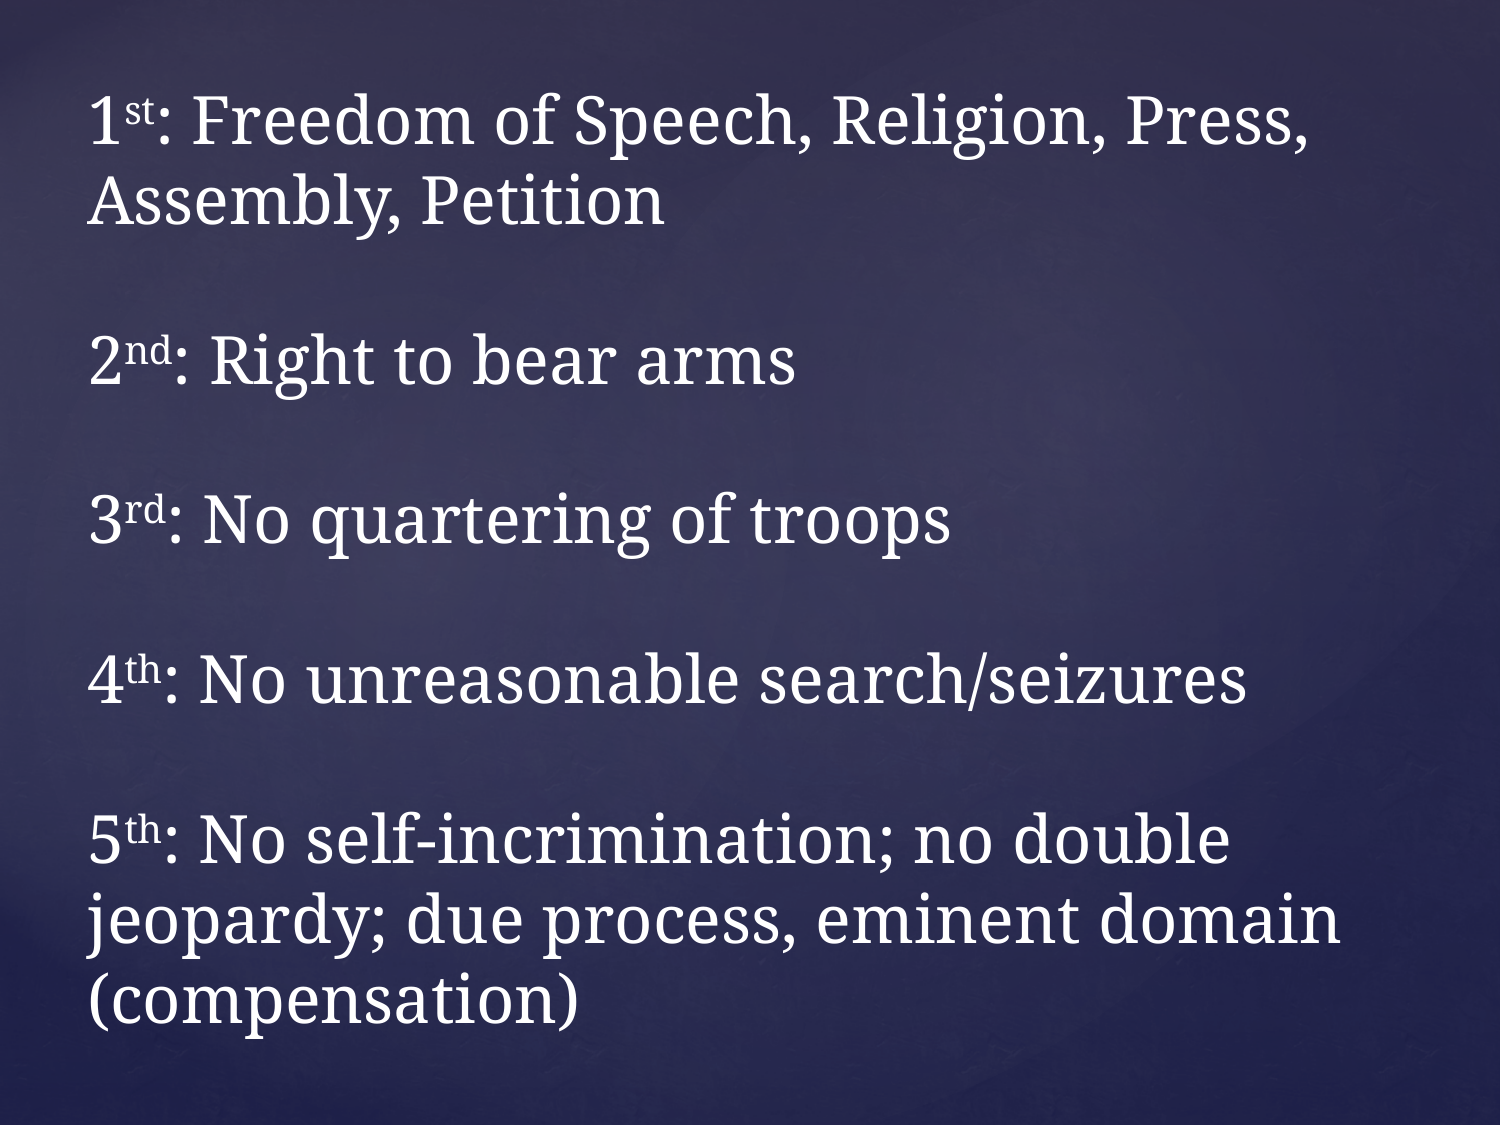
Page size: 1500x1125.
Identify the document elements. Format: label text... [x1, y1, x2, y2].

text_box 1st: Freedom of Speech, Religion, Press, Assembly, Petition 2nd: Right to bear arms 3rd: No quartering of troops 4th: No unreasonable search/seizures 5th: No self-incrimination; no double jeopardy; due process, eminent domain (compensation) [72, 70, 1428, 1045]
